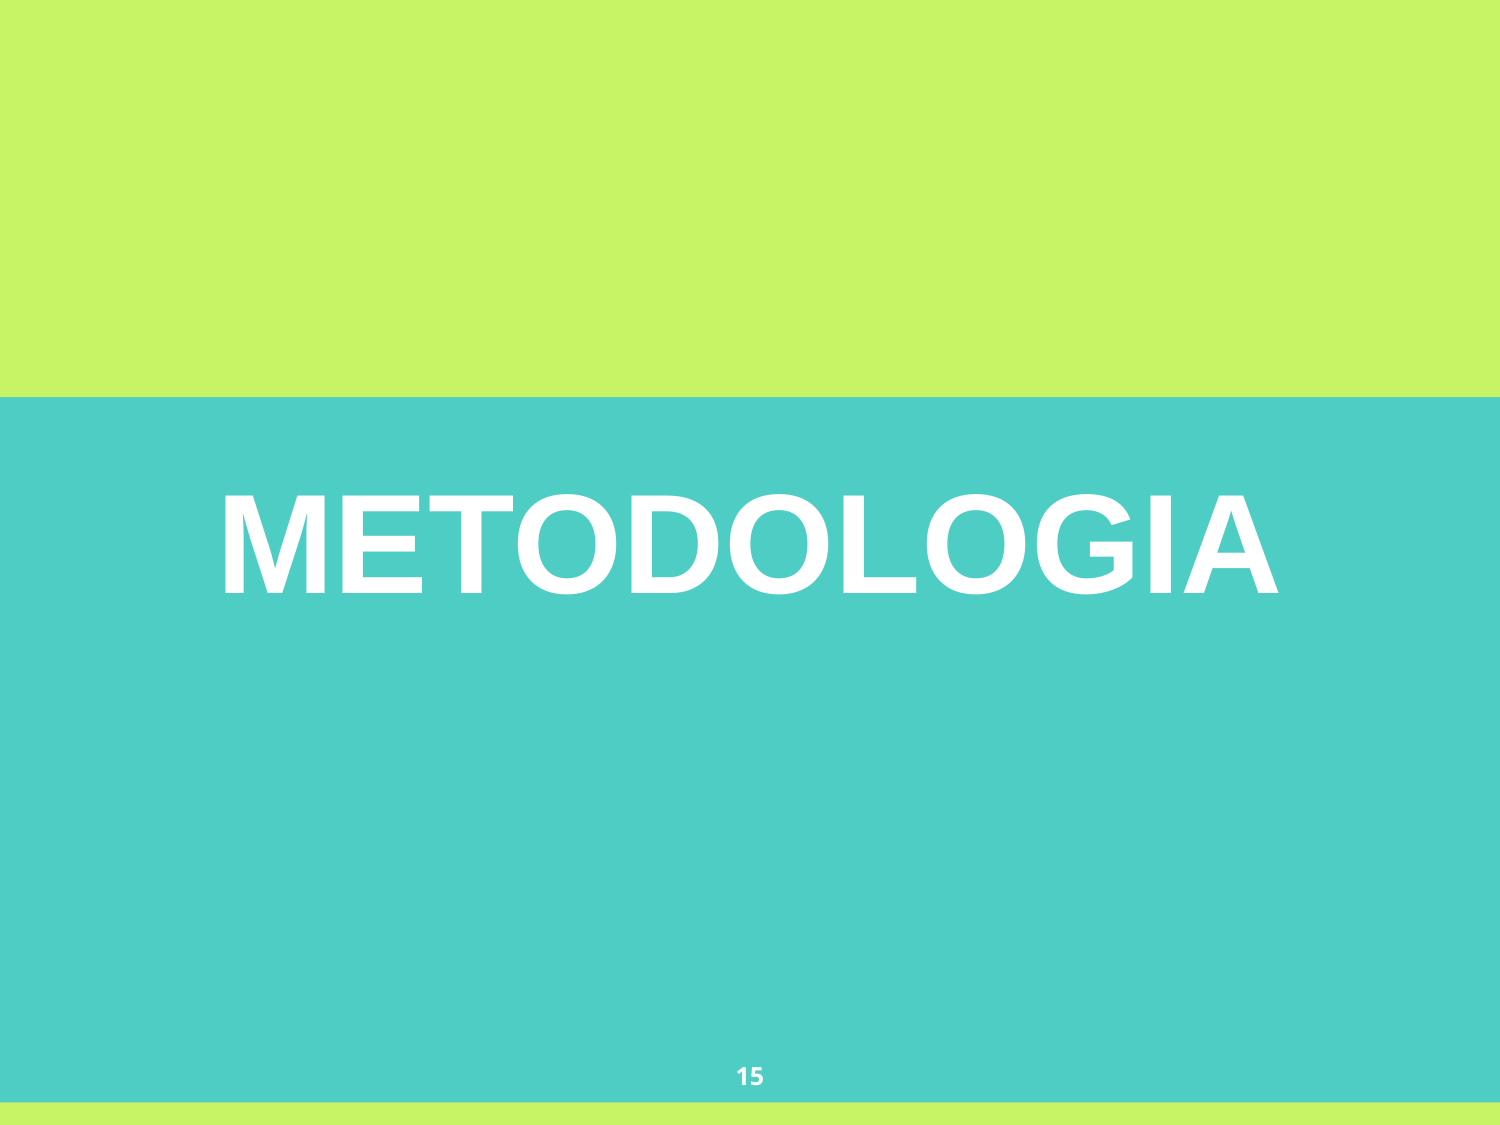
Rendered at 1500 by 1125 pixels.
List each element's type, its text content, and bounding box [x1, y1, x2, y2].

slide_number 15 [705, 1044, 795, 1113]
text_box METODOLOGIA [109, 444, 1391, 629]
text_box [0, 0, 1500, 398]
